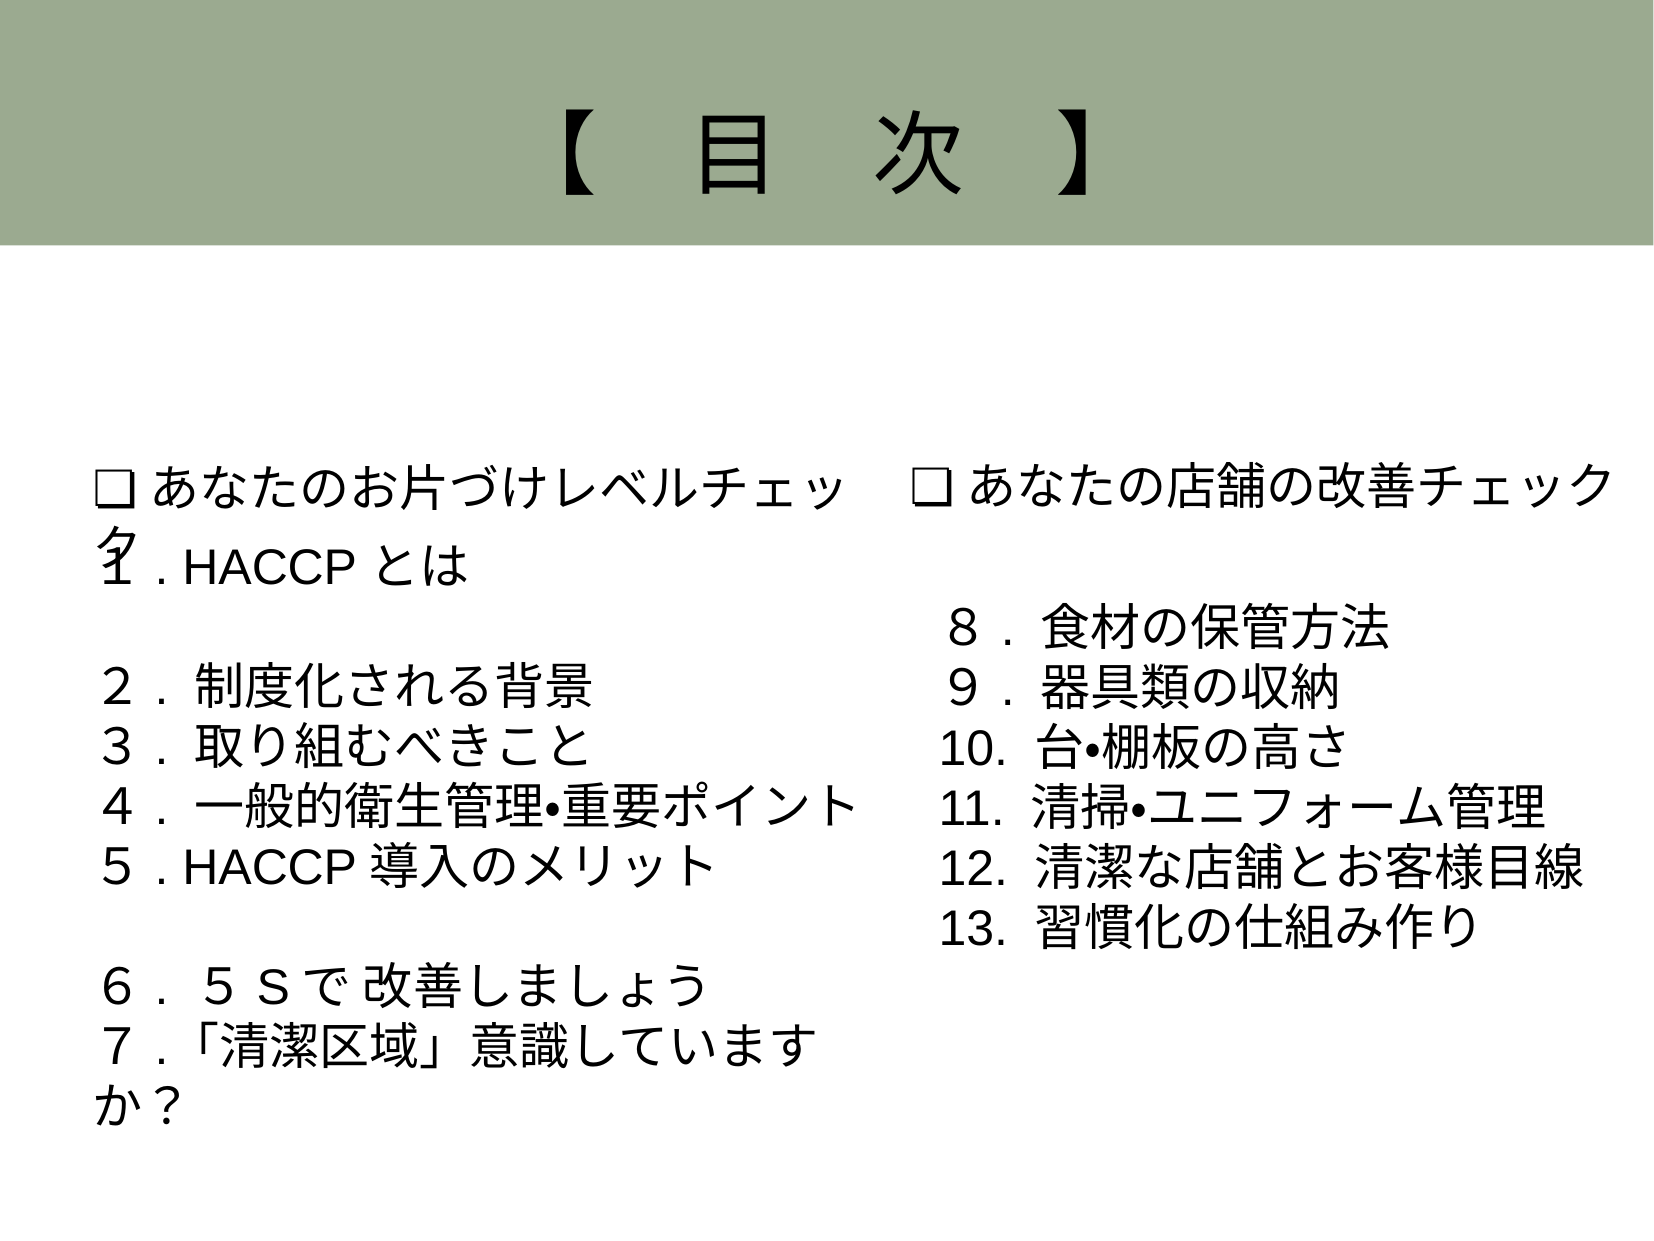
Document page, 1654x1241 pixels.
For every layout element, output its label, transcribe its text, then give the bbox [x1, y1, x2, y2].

text_box [0, 0, 1654, 246]
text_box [77, 447, 1654, 967]
text_box 【 目 次 】 [472, 88, 1181, 214]
